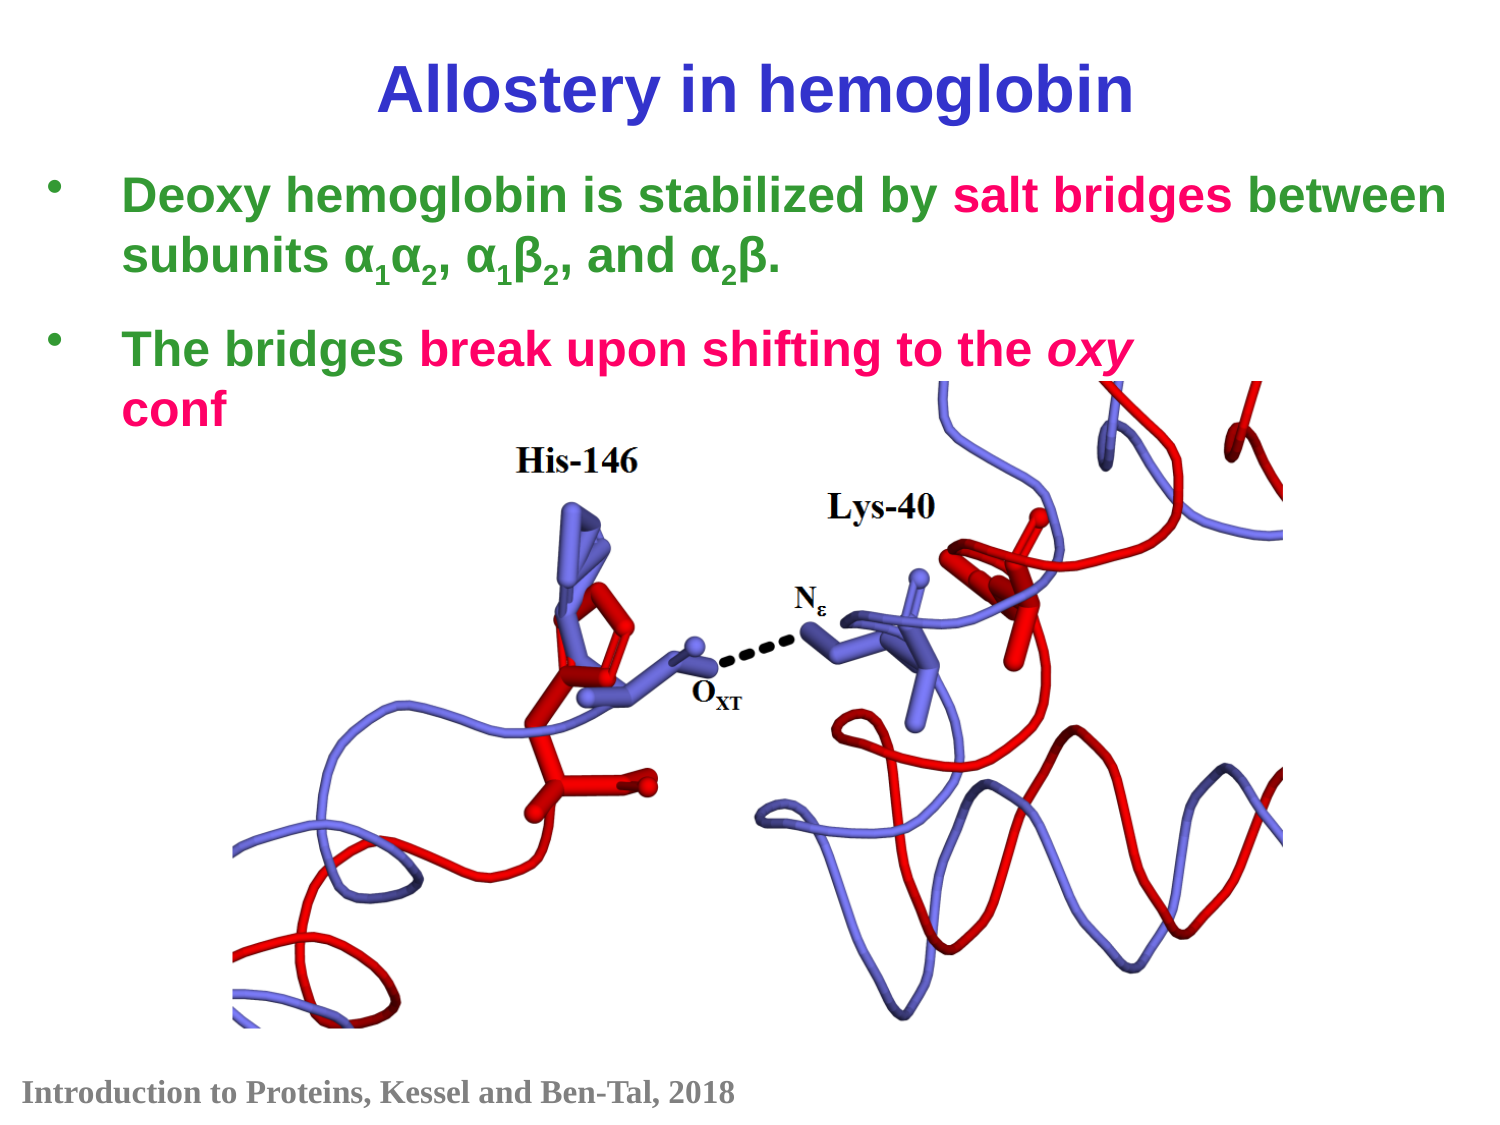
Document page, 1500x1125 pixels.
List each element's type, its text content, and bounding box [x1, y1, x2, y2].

text_box Allostery in hemoglobin [46, 38, 1466, 133]
picture [226, 379, 1286, 1030]
text_box Deoxy hemoglobin is stabilized by salt bridges between subunits α1α2, α1β2, and α2β. The bridges break upon shifting to the oxy conformation [31, 155, 1480, 444]
